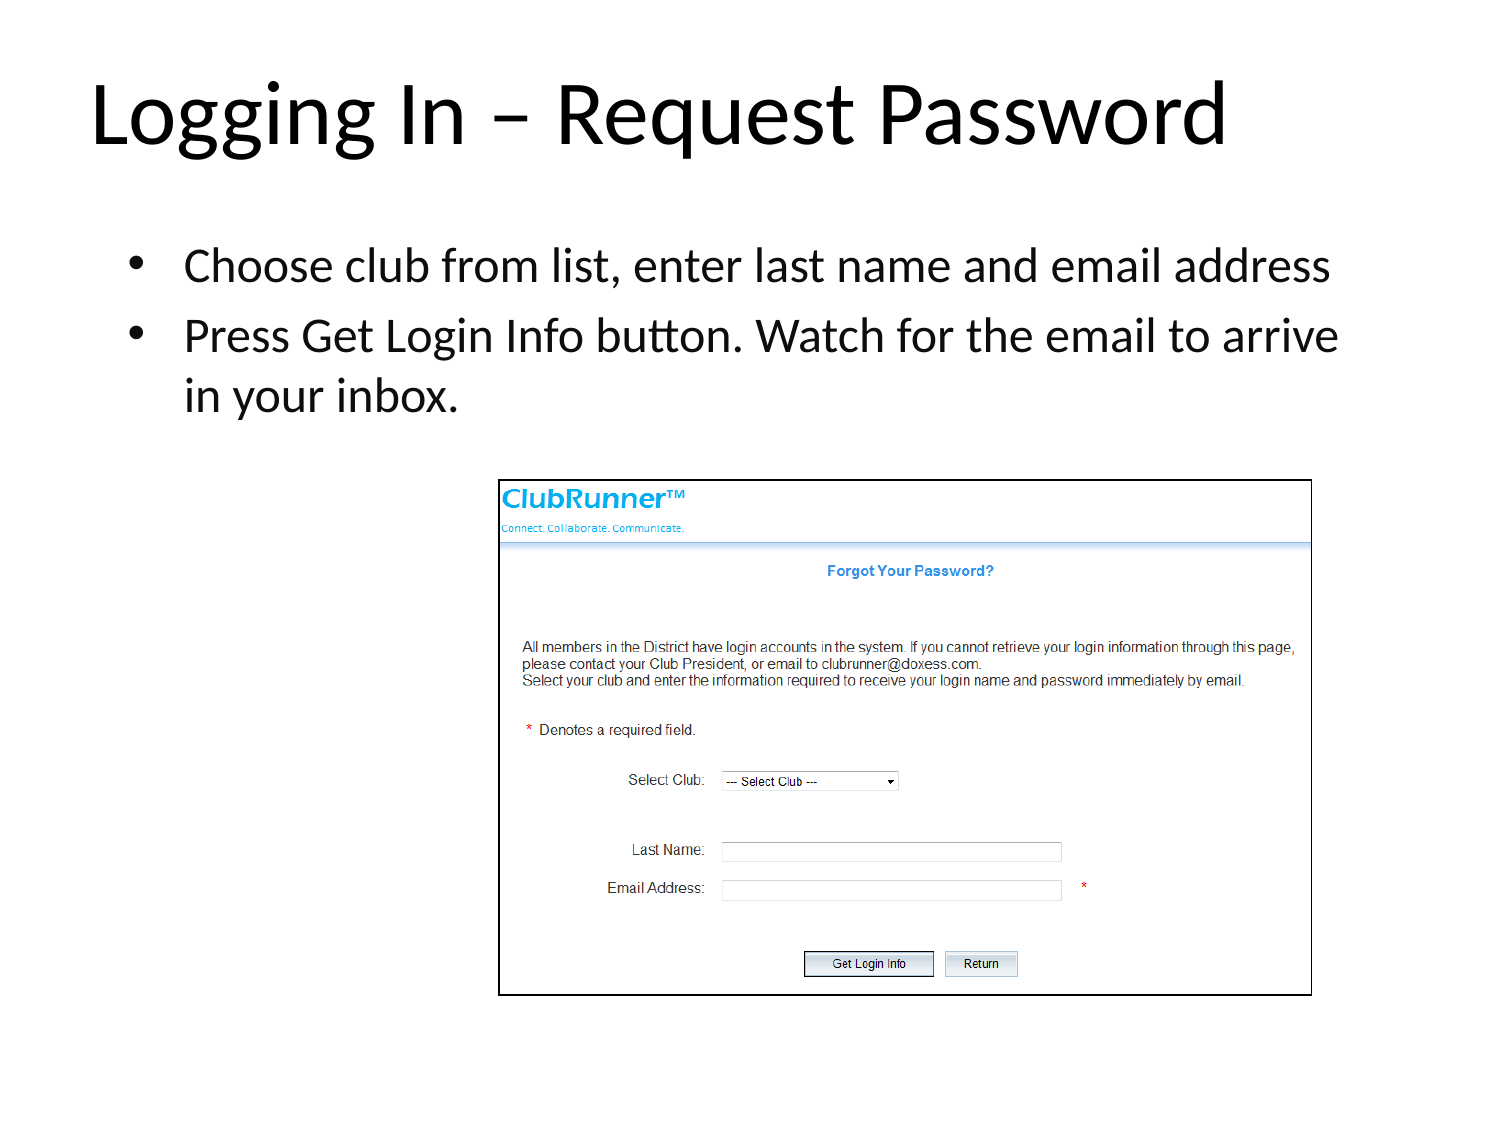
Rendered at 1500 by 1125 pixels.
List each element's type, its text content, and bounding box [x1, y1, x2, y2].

title Logging In – Request Password [75, 45, 1425, 233]
text_box Choose club from list, enter last name and email address Press Get Login Info button. Watch for the email to arrive in your inbox. [112, 224, 1388, 1000]
picture [499, 480, 1312, 995]
